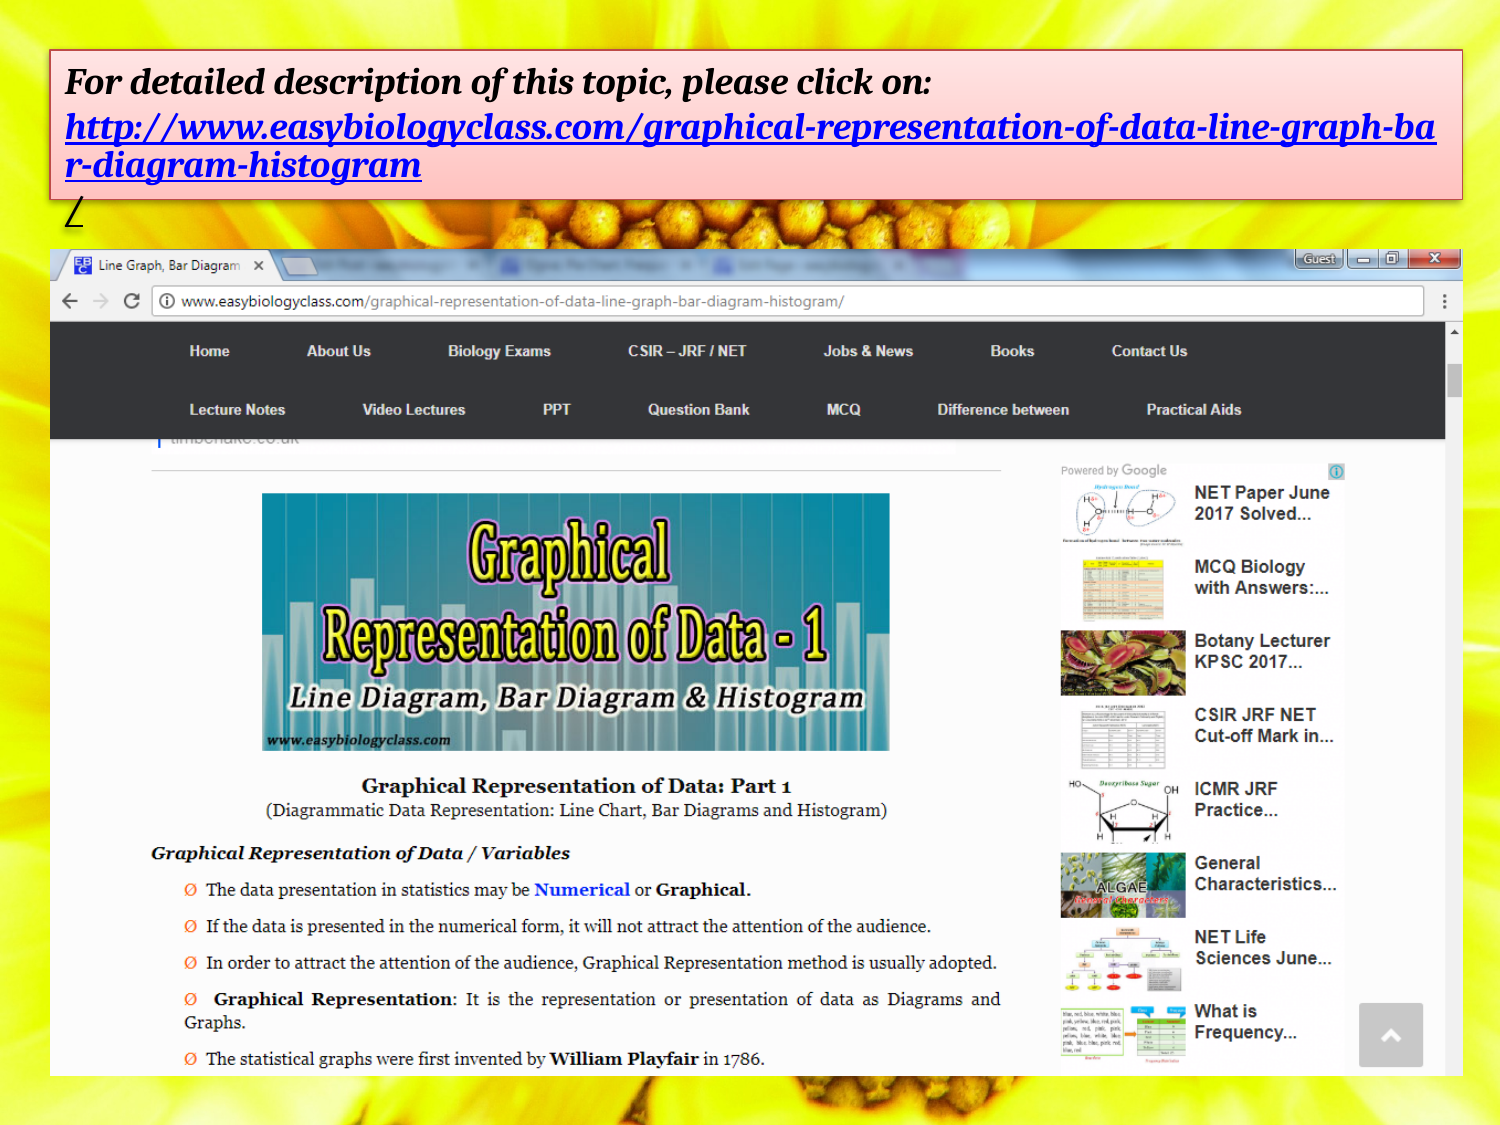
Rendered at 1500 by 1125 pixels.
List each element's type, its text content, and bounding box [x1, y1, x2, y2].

picture [0, 0, 1500, 1125]
text_box For detailed description of this topic, please click on: http://www.easybiologyclass.com/graphical-representation-of-data-line-graph-bar-diagram-histogram/ [49, 49, 1463, 200]
